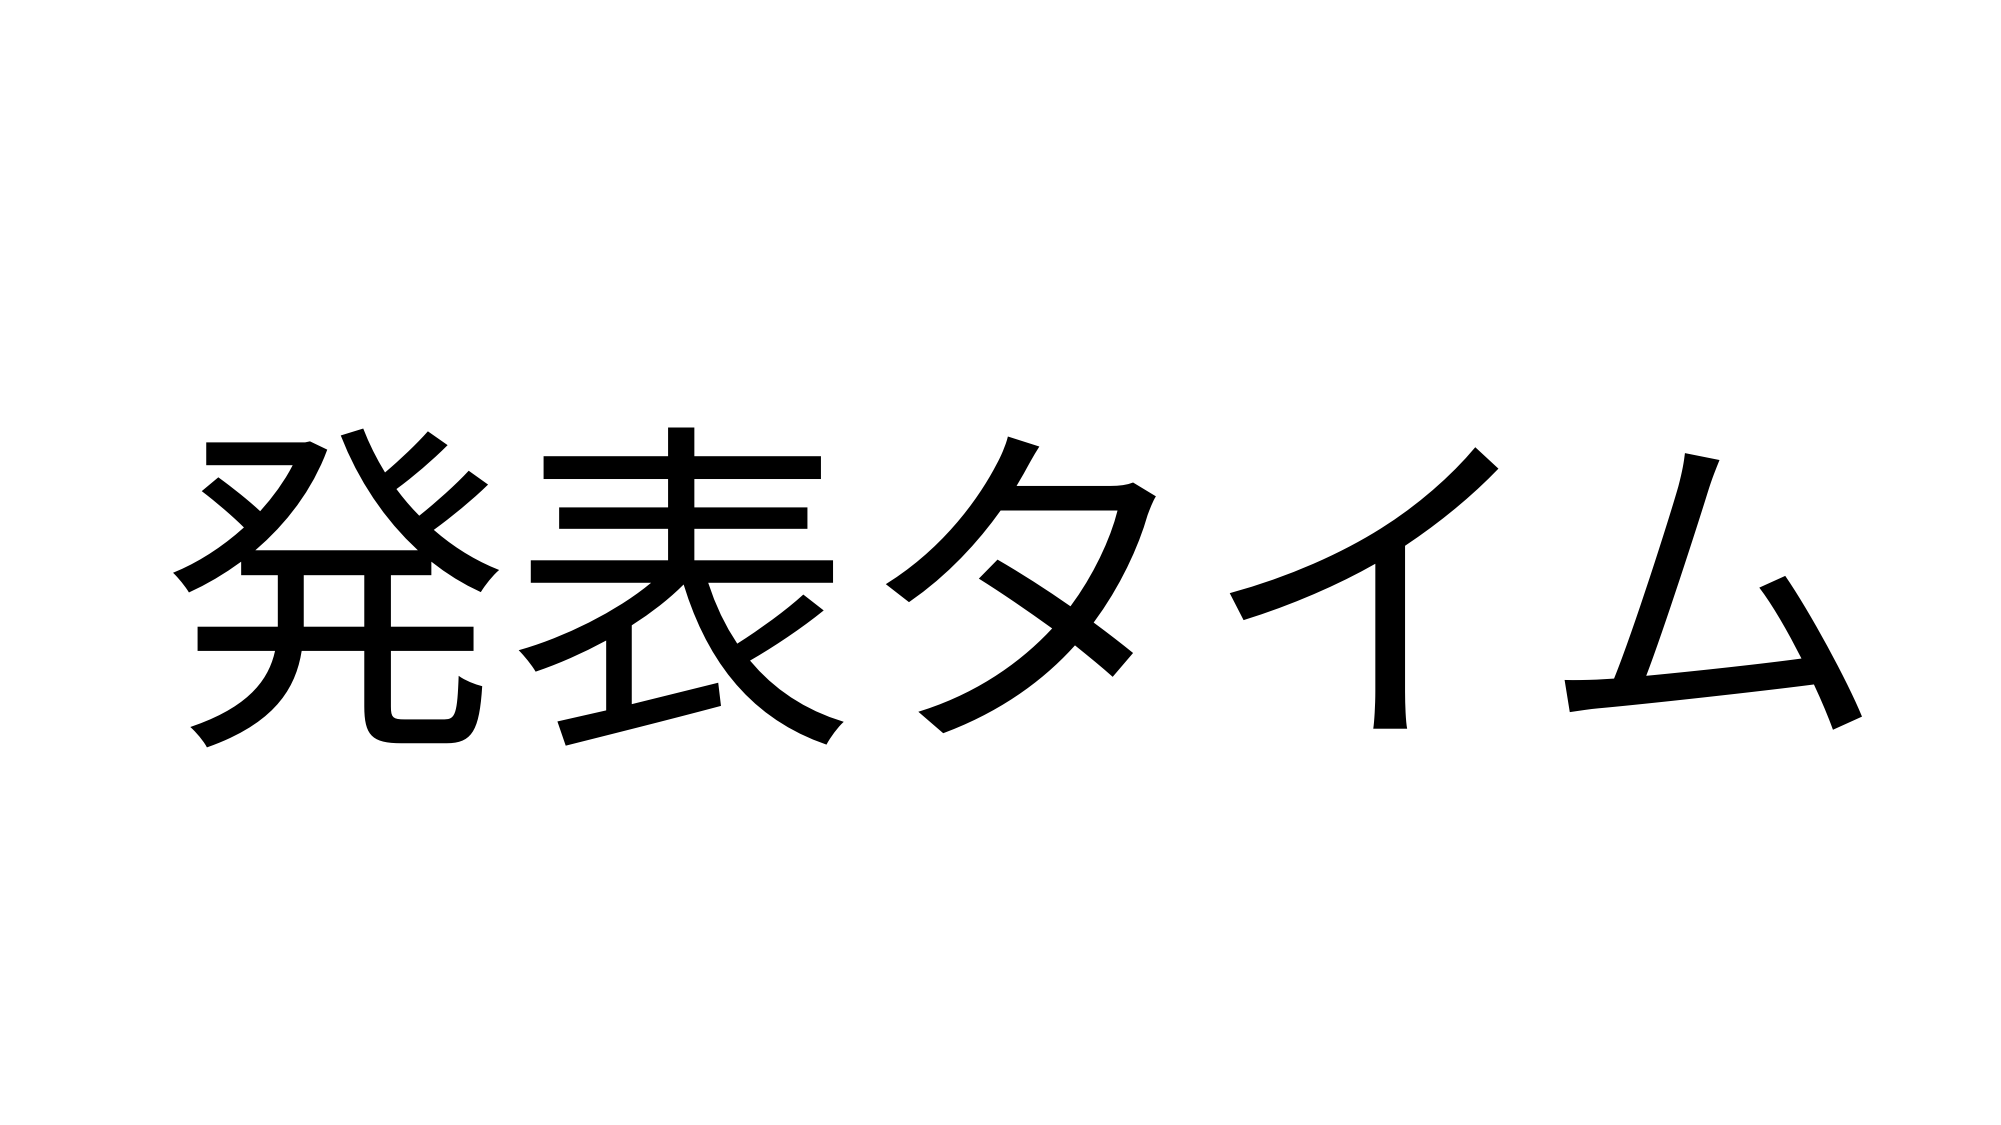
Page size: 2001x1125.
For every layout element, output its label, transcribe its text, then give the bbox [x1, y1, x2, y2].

title 発表タイム [24, 412, 2000, 1125]
